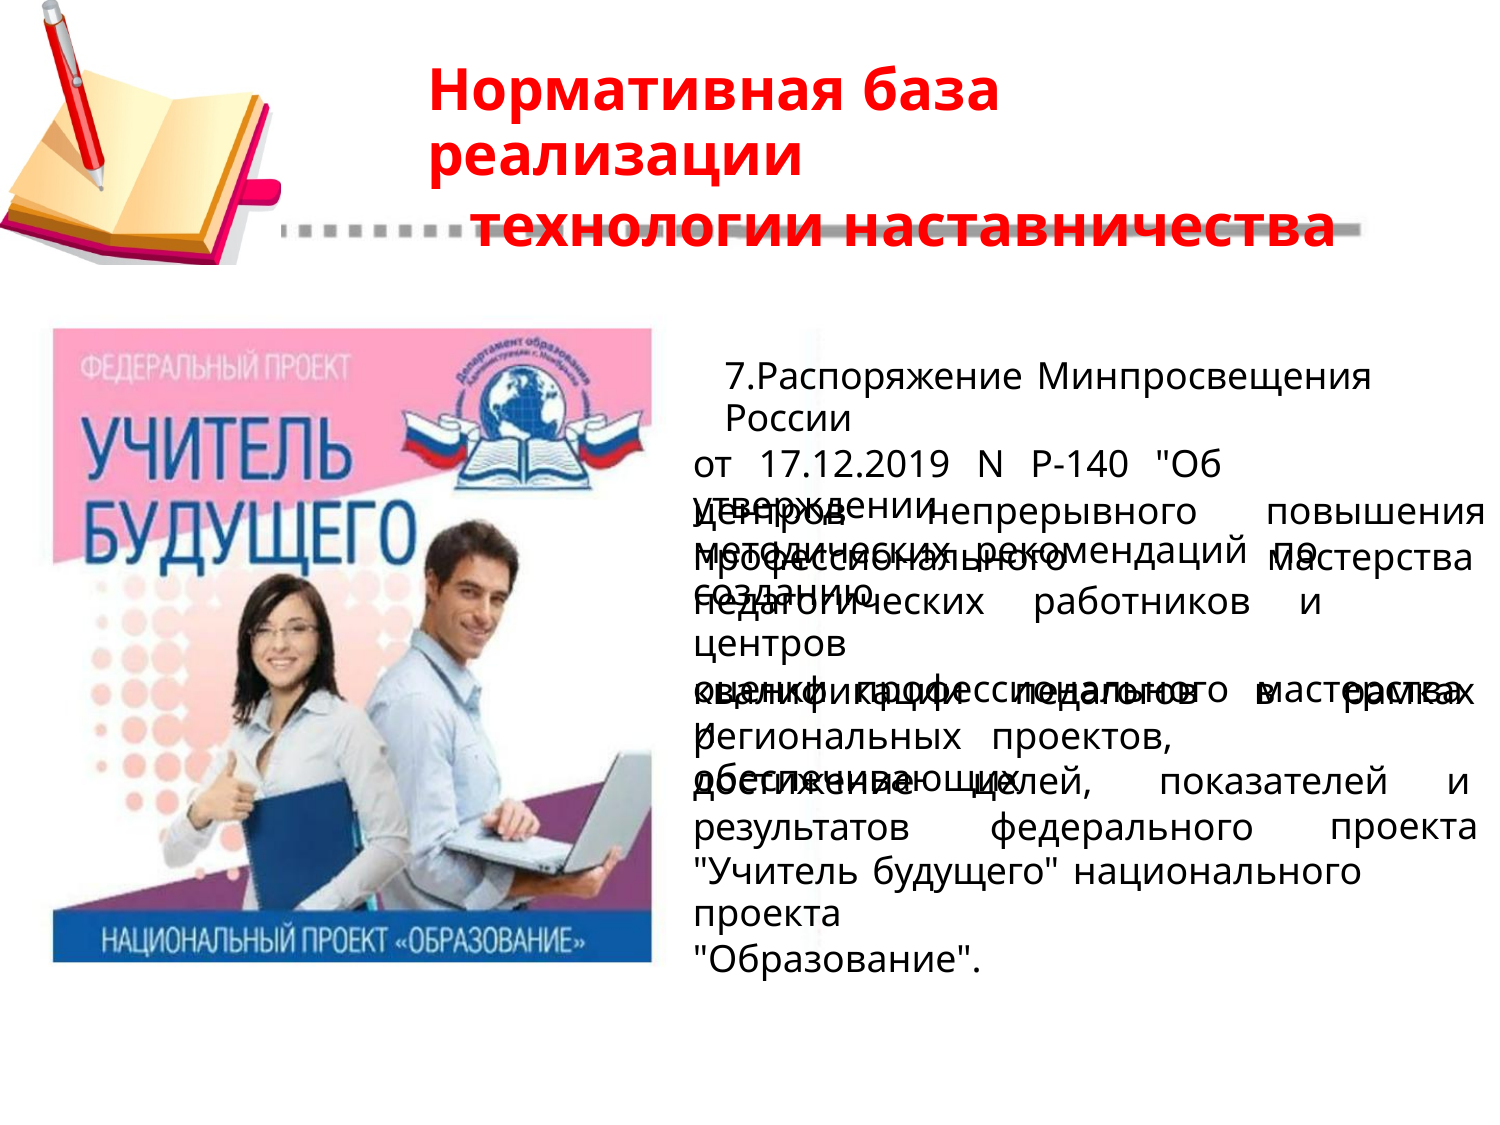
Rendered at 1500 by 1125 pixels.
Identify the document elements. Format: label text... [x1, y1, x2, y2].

text_box повышения мастерства [1265, 489, 1493, 578]
text_box центров профессионального [692, 489, 1071, 578]
text_box педагогических работников и центров оценки профессионального мастерства и [692, 579, 1493, 752]
text_box и [1446, 759, 1493, 802]
picture [0, 0, 282, 266]
text_box показателей [1158, 759, 1402, 802]
text_box [0, 0, 1500, 1125]
text_box региональных проектов, обеспечивающих [693, 714, 1493, 799]
text_box проекта [1329, 804, 1492, 847]
text_box педагогов [1014, 669, 1213, 712]
text_box целей, федерального [972, 759, 1267, 848]
text_box в [1253, 669, 1299, 712]
text_box квалификации [692, 669, 971, 712]
text_box рамках [1342, 669, 1492, 712]
text_box достижение результатов [693, 759, 934, 848]
text_box непрерывного [926, 489, 1199, 532]
text_box "Учитель будущего" национального проекта "Образование". [693, 849, 1492, 980]
text_box 7.Распоряжение Минпросвещения России от 17.12.2019 N Р-140 "Об утверждении методических рекомендаций по созданию [692, 354, 1493, 579]
text_box Нормативная база реализации технологии наставничества [427, 57, 1346, 259]
